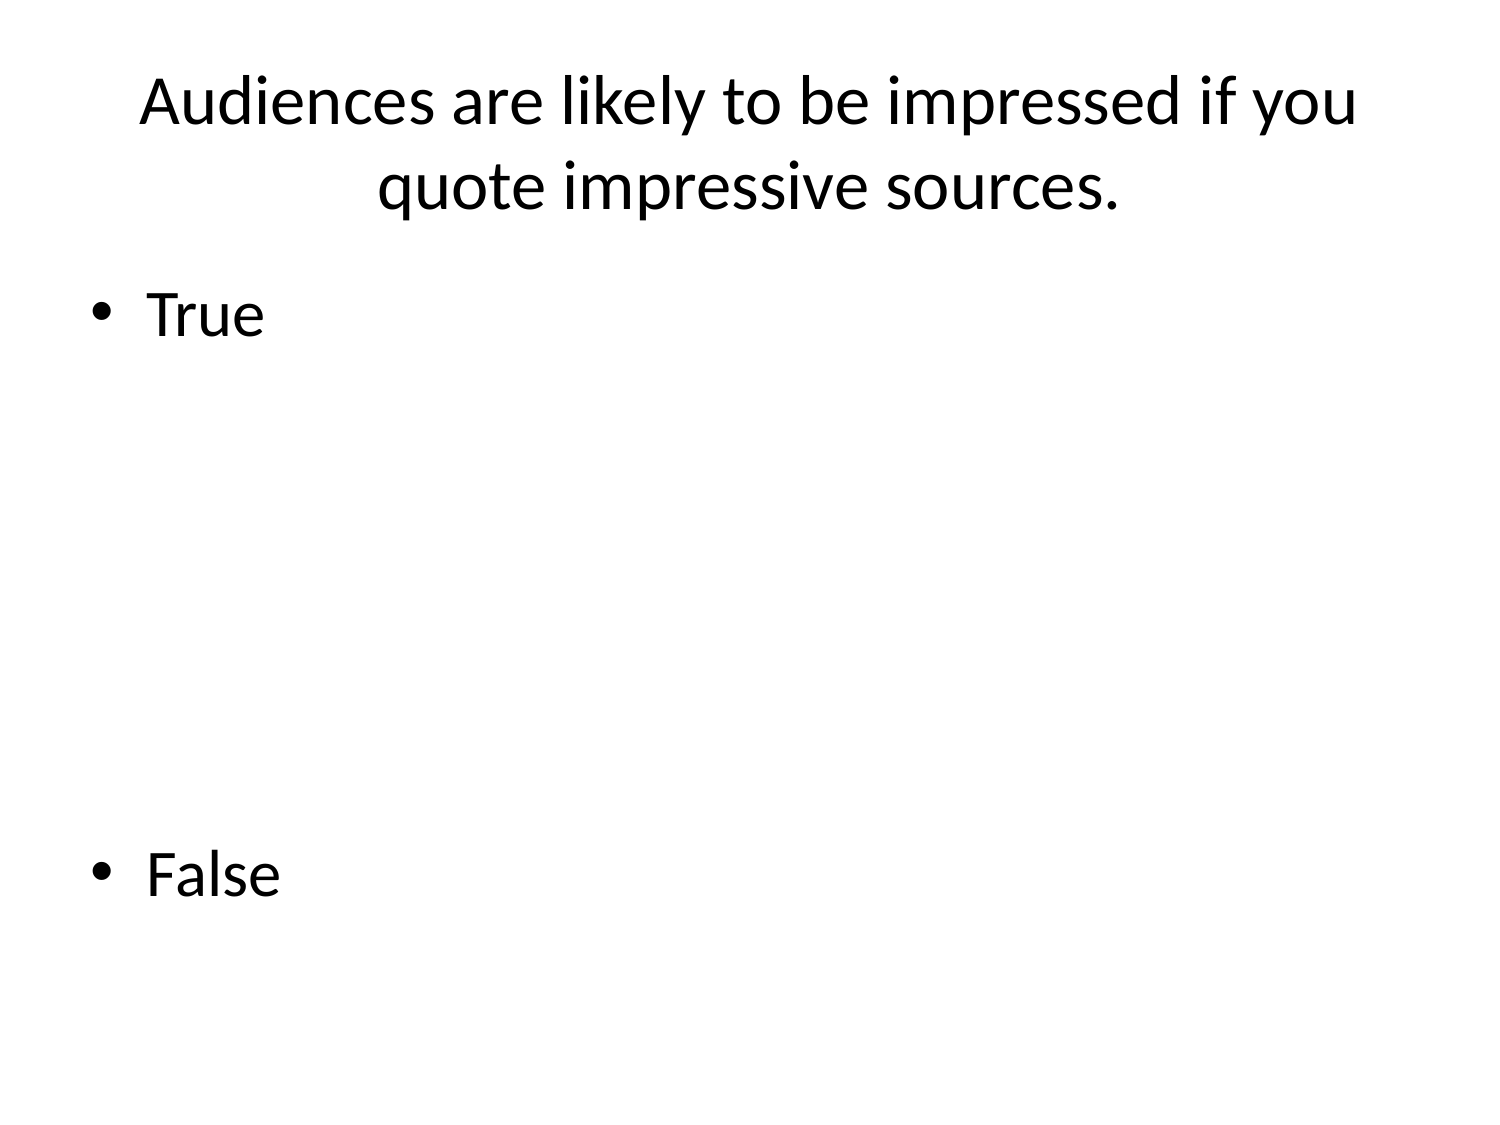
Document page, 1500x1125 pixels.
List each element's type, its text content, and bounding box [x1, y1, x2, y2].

title Audiences are likely to be impressed if you quote impressive sources. [75, 45, 1425, 233]
list True False [75, 262, 1425, 1005]
